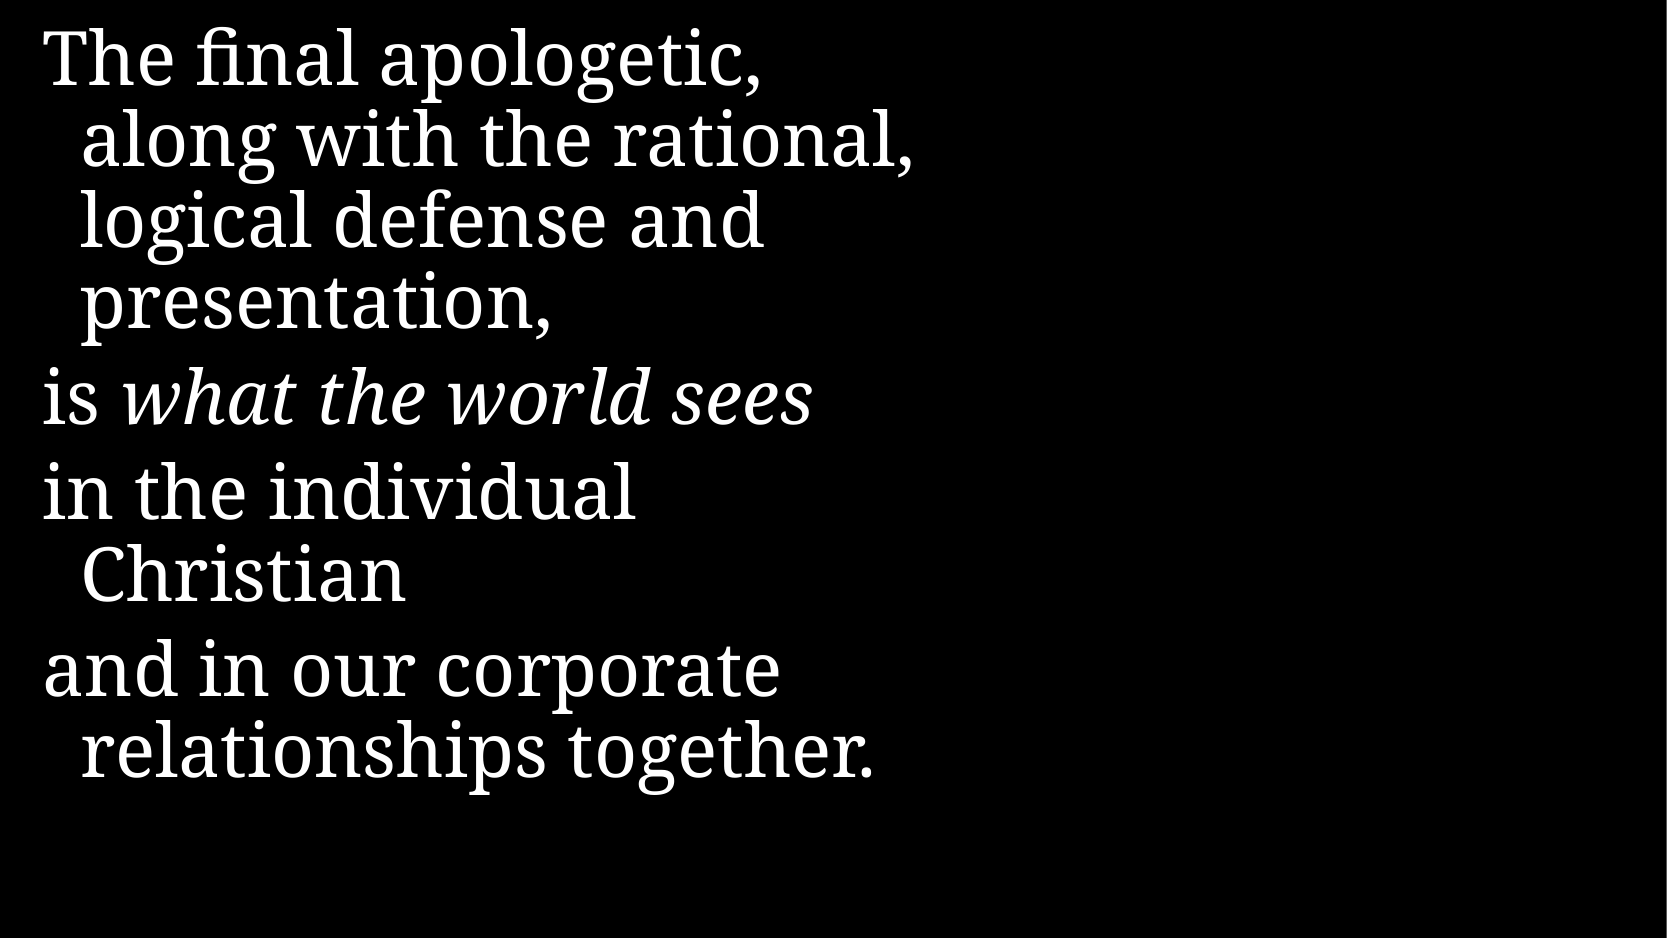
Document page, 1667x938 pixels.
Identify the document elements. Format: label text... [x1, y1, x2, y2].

list The final apologetic, along with the rational, logical defense and presentation, is what the world sees in the individual Christian and in our corporate relationships together. [27, 12, 996, 919]
